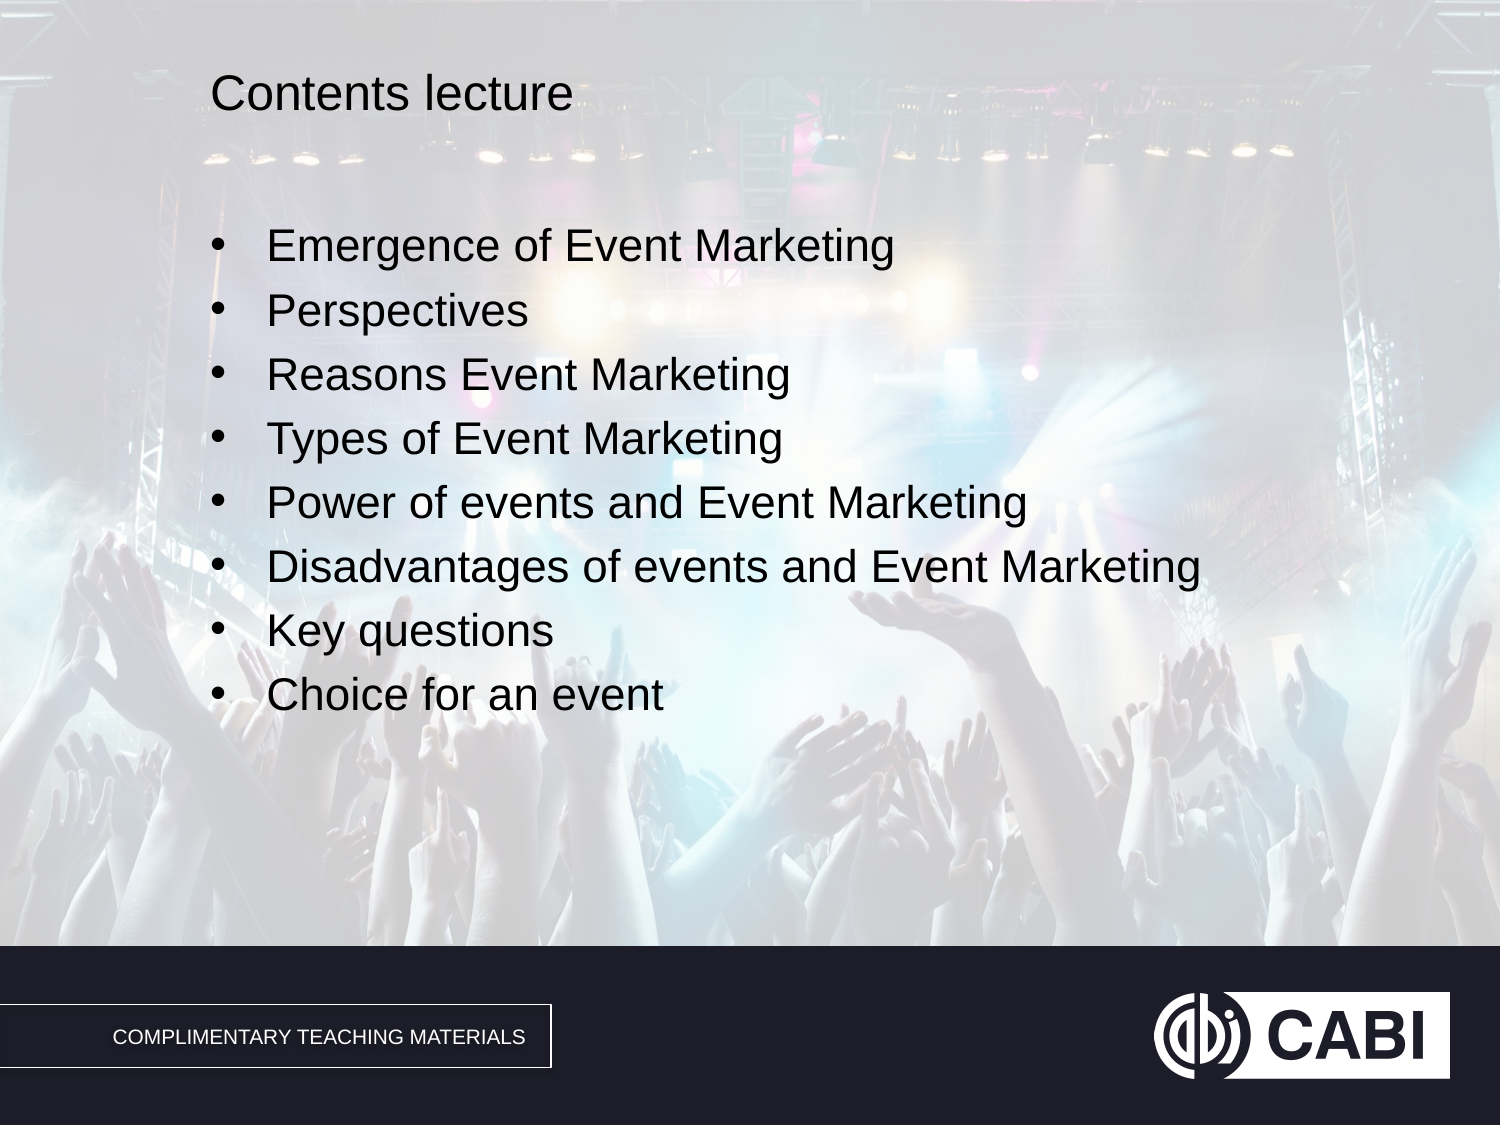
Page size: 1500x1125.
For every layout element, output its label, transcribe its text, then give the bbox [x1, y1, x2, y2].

picture [1154, 992, 1450, 1079]
list Emergence of Event Marketing Perspectives Reasons Event Marketing Types of Event Marketing Power of events and Event Marketing Disadvantages of events and Event Marketing Key questions Choice for an event [195, 209, 1376, 917]
title Contents lecture [195, 45, 1376, 209]
